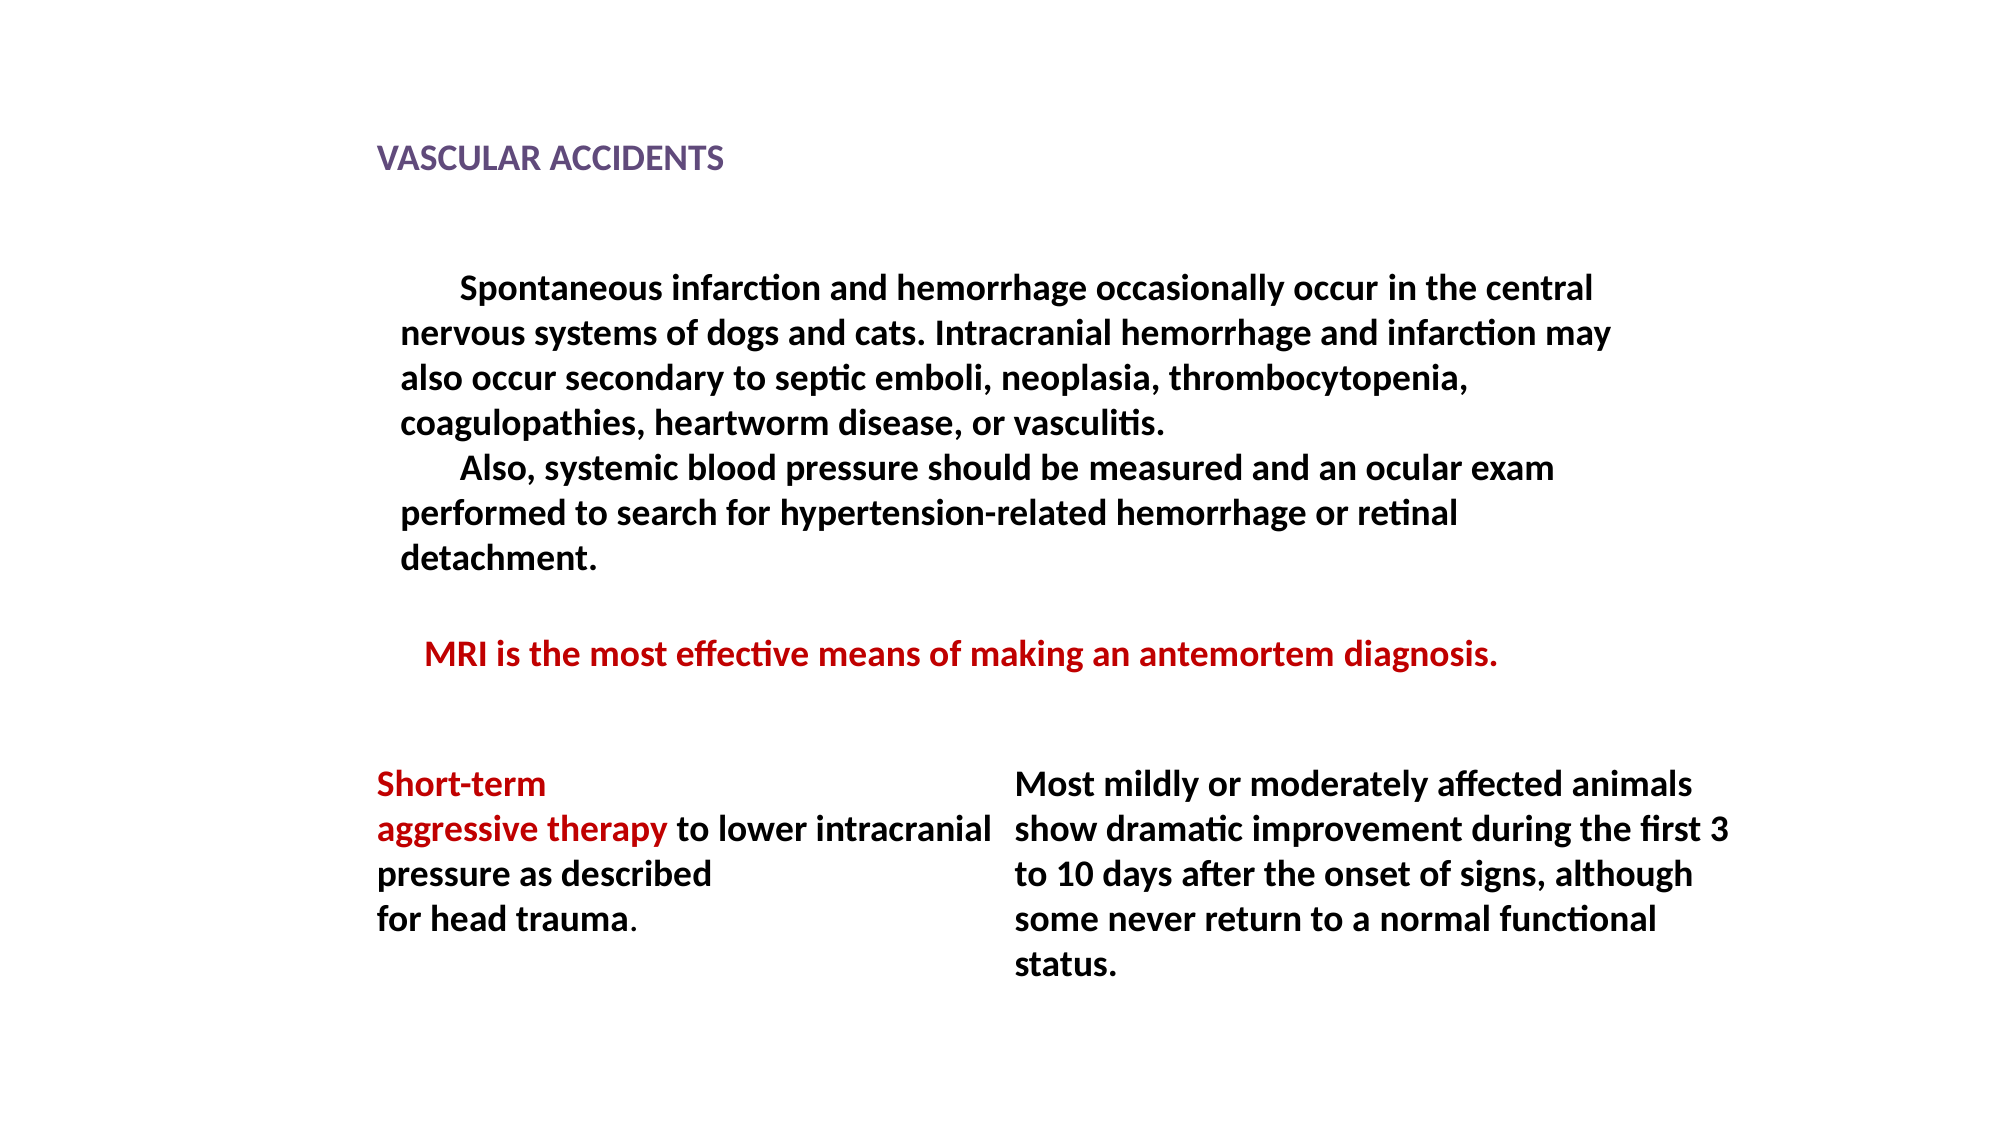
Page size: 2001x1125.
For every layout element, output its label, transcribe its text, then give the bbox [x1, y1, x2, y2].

text_box Short-term aggressive therapy to lower intracranial pressure as described for head trauma. [362, 751, 999, 947]
text_box Most mildly or moderately affected animals show dramatic improvement during the first 3 to 10 days after the onset of signs, although some never return to a normal functional status. [999, 751, 1750, 992]
text_box Spontaneous infarction and hemorrhage occasionally occur in the central nervous systems of dogs and cats. Intracranial hemorrhage and infarction may also occur secondary to septic emboli, neoplasia, thrombocytopenia, coagulopathies, heartworm disease, or vasculitis. Also, systemic blood pressure should be measured and an ocular exam performed to search for hypertension-related hemorrhage or retinal detachment. [385, 255, 1638, 676]
text_box MRI is the most effective means of making an antemortem diagnosis. [409, 621, 1591, 682]
text_box VASCULAR ACCIDENTS [362, 125, 744, 186]
